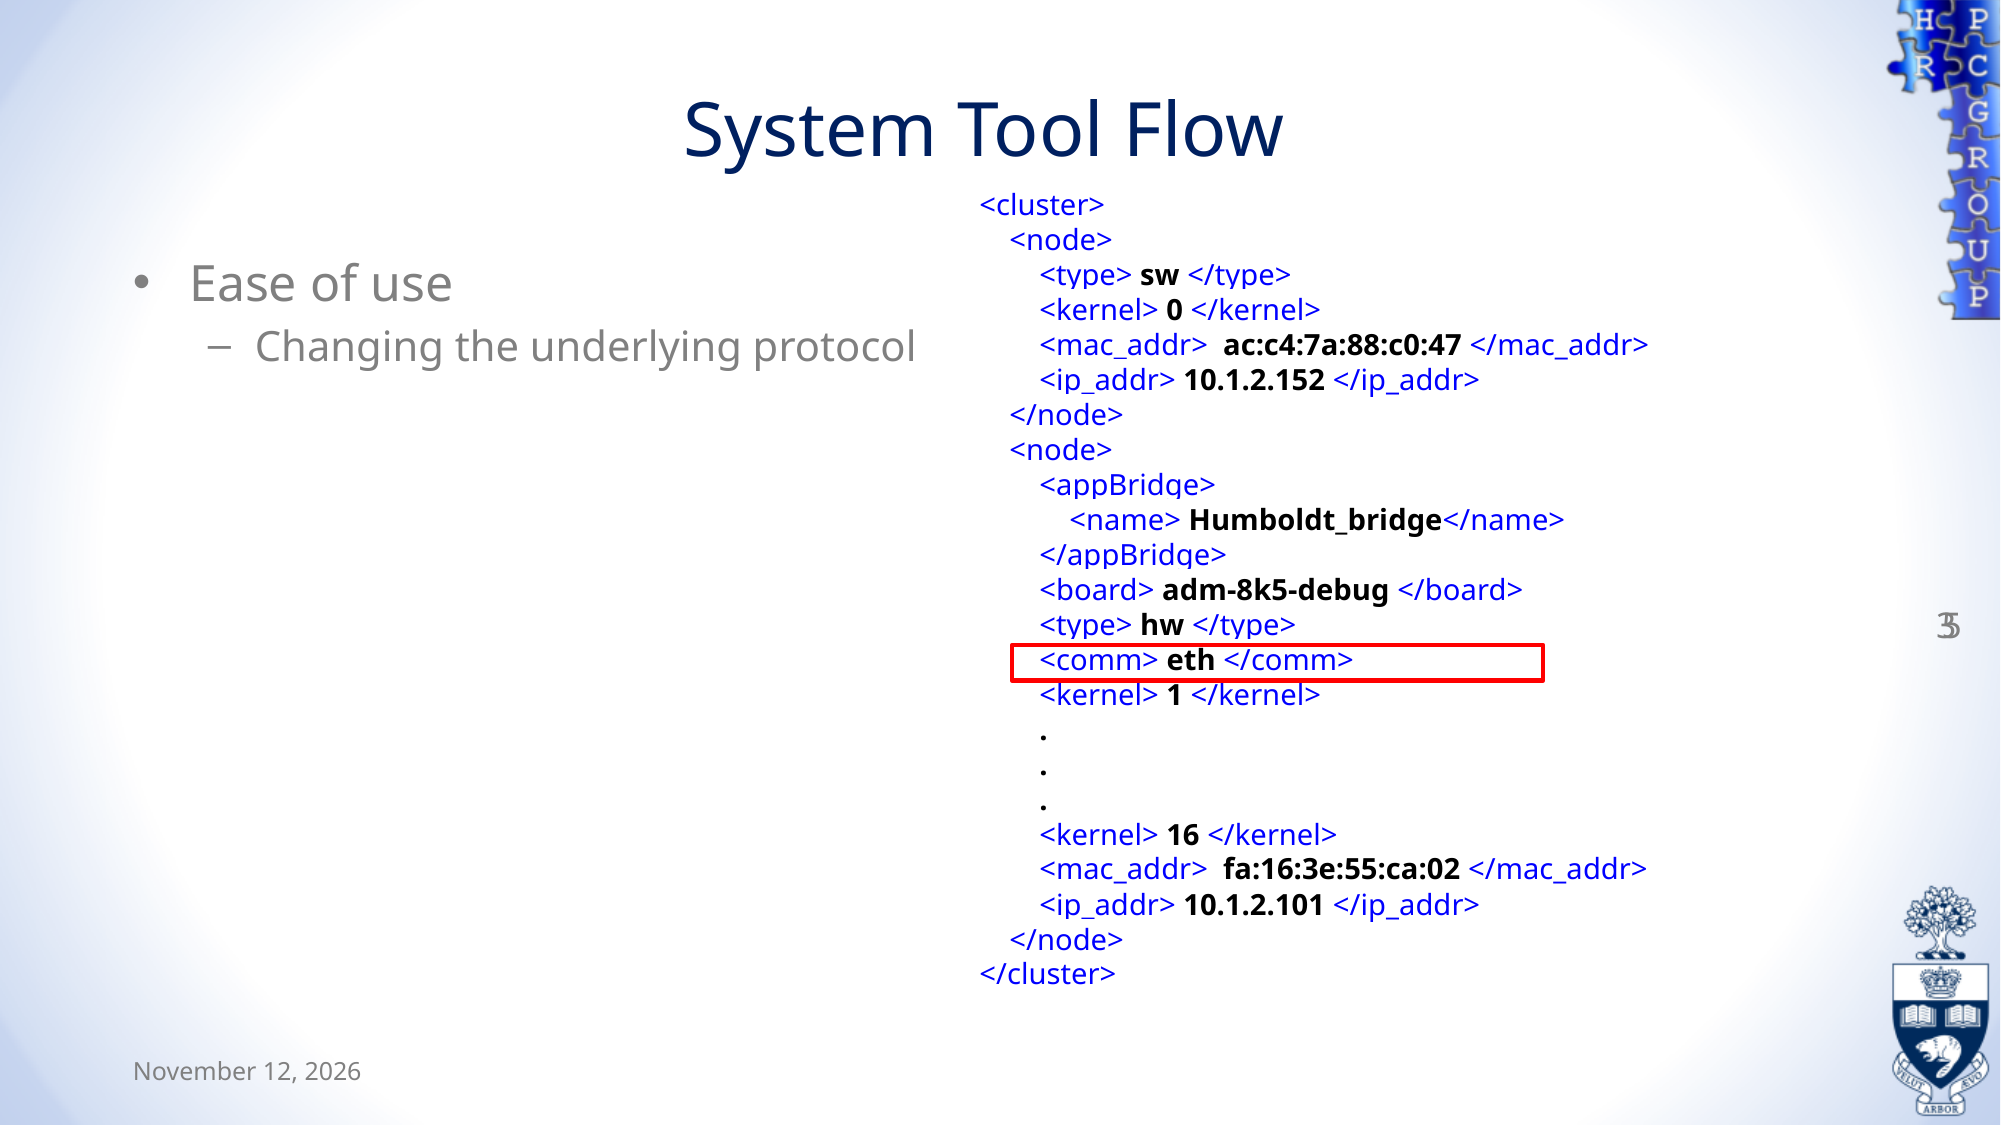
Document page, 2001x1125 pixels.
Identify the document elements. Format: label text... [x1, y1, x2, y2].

text_box <cluster> <node> <type> sw </type> <kernel> 0 </kernel> <mac_addr> ac:c4:7a:88:c0:47 </mac_addr> <ip_addr> 10.1.2.152 </ip_addr> </node> <node> <appBridge> <name> Humboldt_bridge</name> </appBridge> <board> adm-8k5-debug </board> <type> hw </type> <comm> eth </comm> <kernel> 1 </kernel> . . . <kernel> 16 </kernel> <mac_addr> fa:16:3e:55:ca:02 </mac_addr> <ip_addr> 10.1.2.101 </ip_addr> </node> </cluster> [964, 179, 1965, 999]
slide_number 35 [1913, 527, 1985, 728]
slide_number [117, 1042, 433, 1103]
list Ease of use Changing the underlying protocol [117, 231, 1851, 1005]
title System Tool Flow [117, 45, 1851, 209]
picture [0, 0, 2001, 1125]
text_box [1010, 643, 1545, 683]
